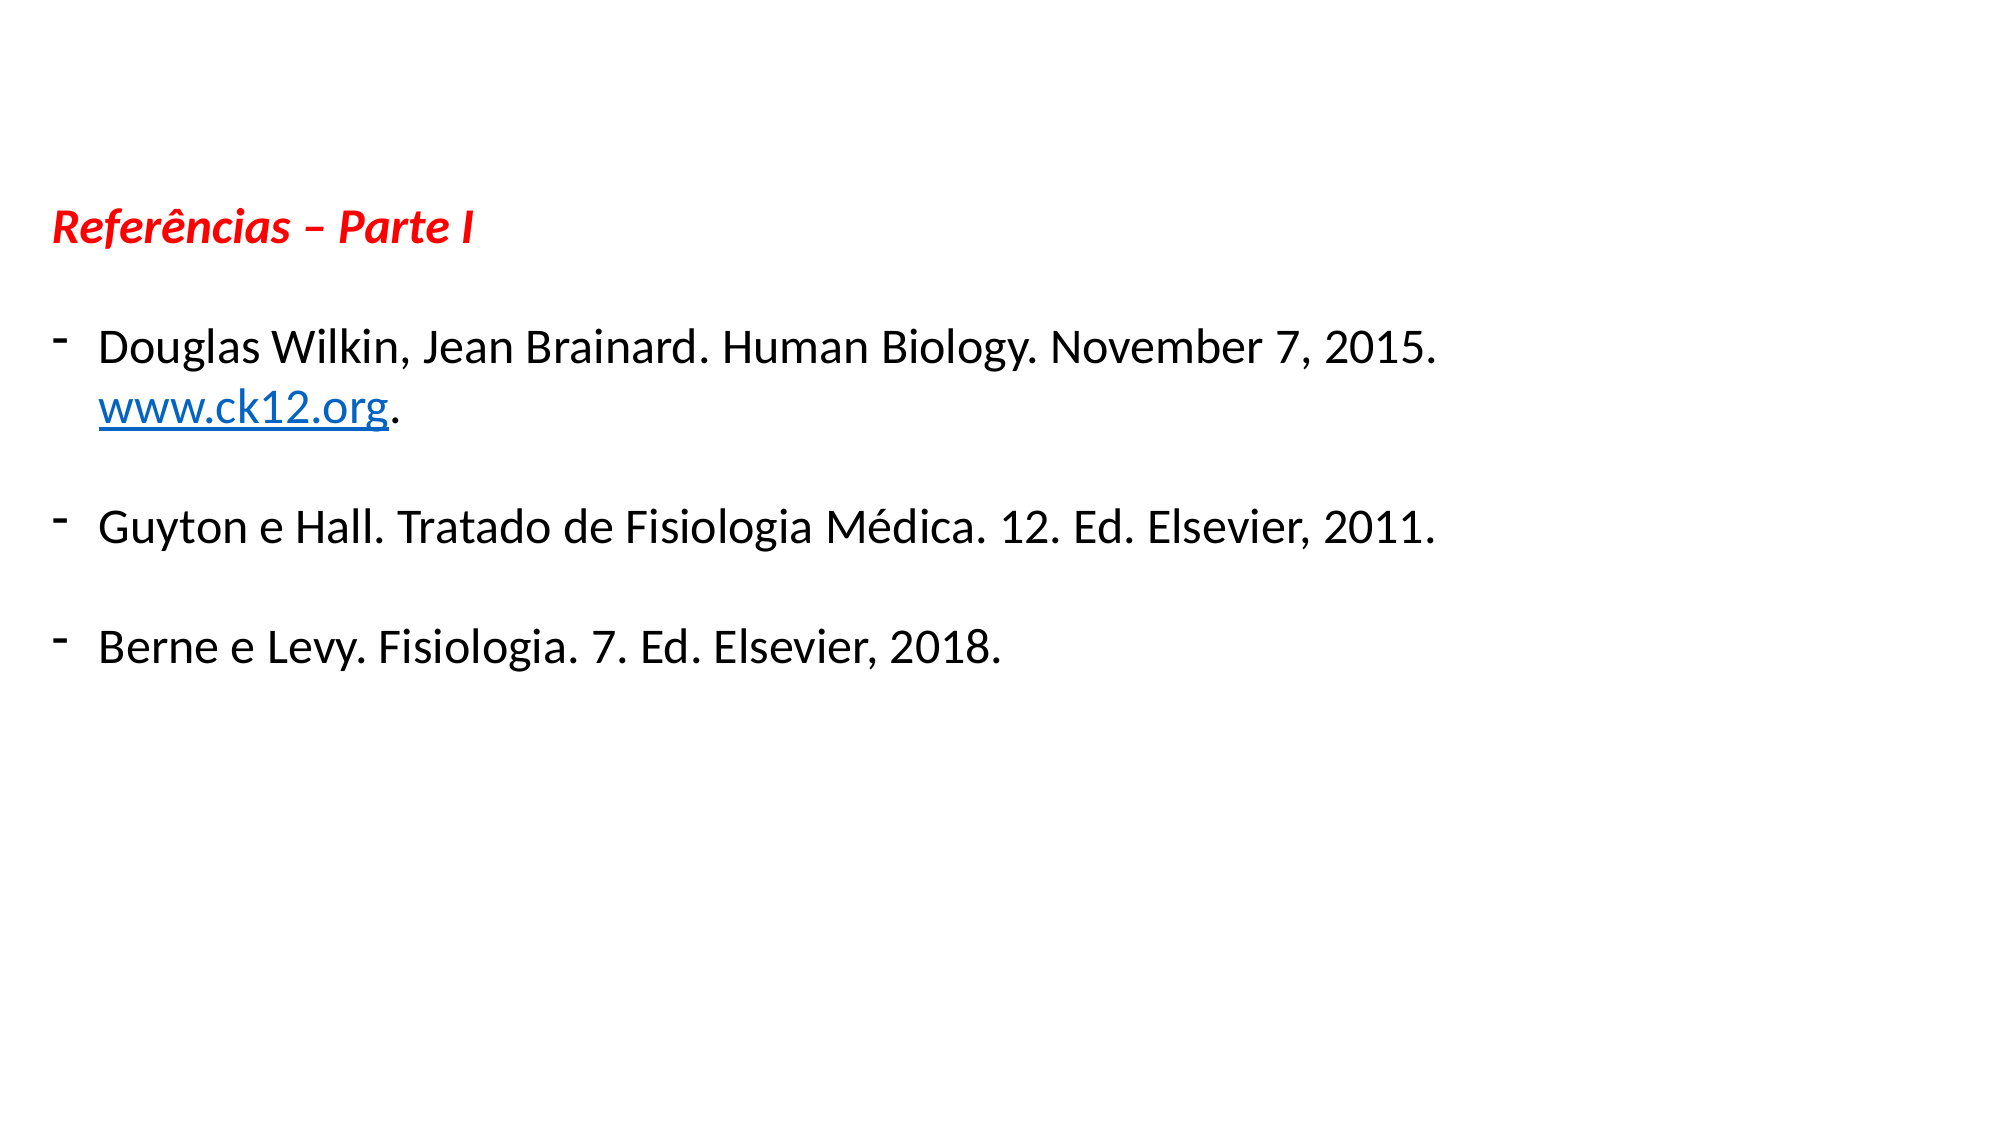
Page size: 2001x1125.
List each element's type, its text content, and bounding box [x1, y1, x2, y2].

text_box Referências – Parte I Douglas Wilkin, Jean Brainard. Human Biology. November 7, 2015. www.ck12.org. Guyton e Hall. Tratado de Fisiologia Médica. 12. Ed. Elsevier, 2011. Berne e Levy. Fisiologia. 7. Ed. Elsevier, 2018. [37, 186, 1585, 682]
